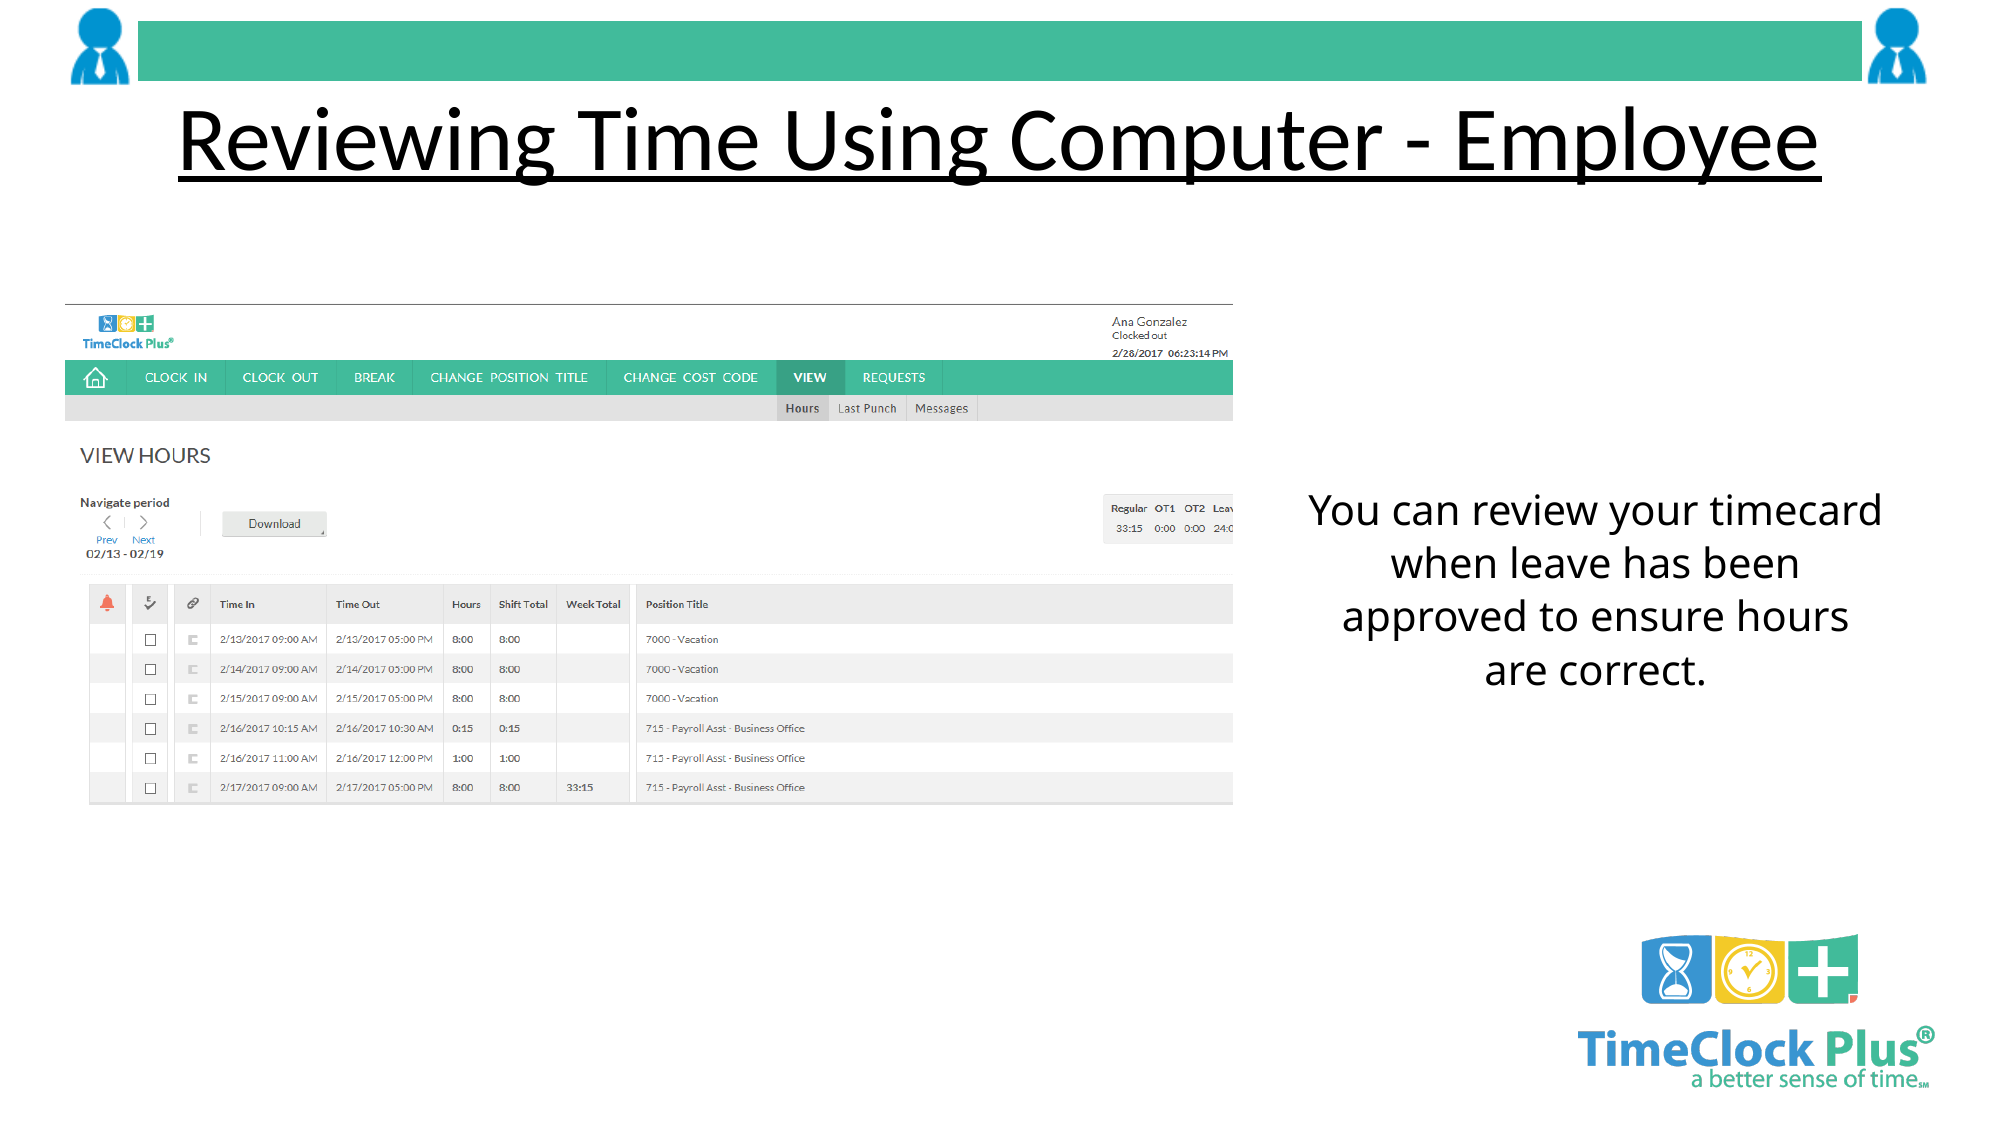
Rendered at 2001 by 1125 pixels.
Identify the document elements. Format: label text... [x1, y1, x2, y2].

text_box Reviewing Time Using Computer - Employee [137, 81, 1863, 196]
picture [1578, 934, 1935, 1089]
text_box You can review your timecard when leave has been approved to ensure hours are correct. [1293, 311, 1899, 933]
picture [65, 303, 1233, 818]
picture [65, 0, 1935, 93]
